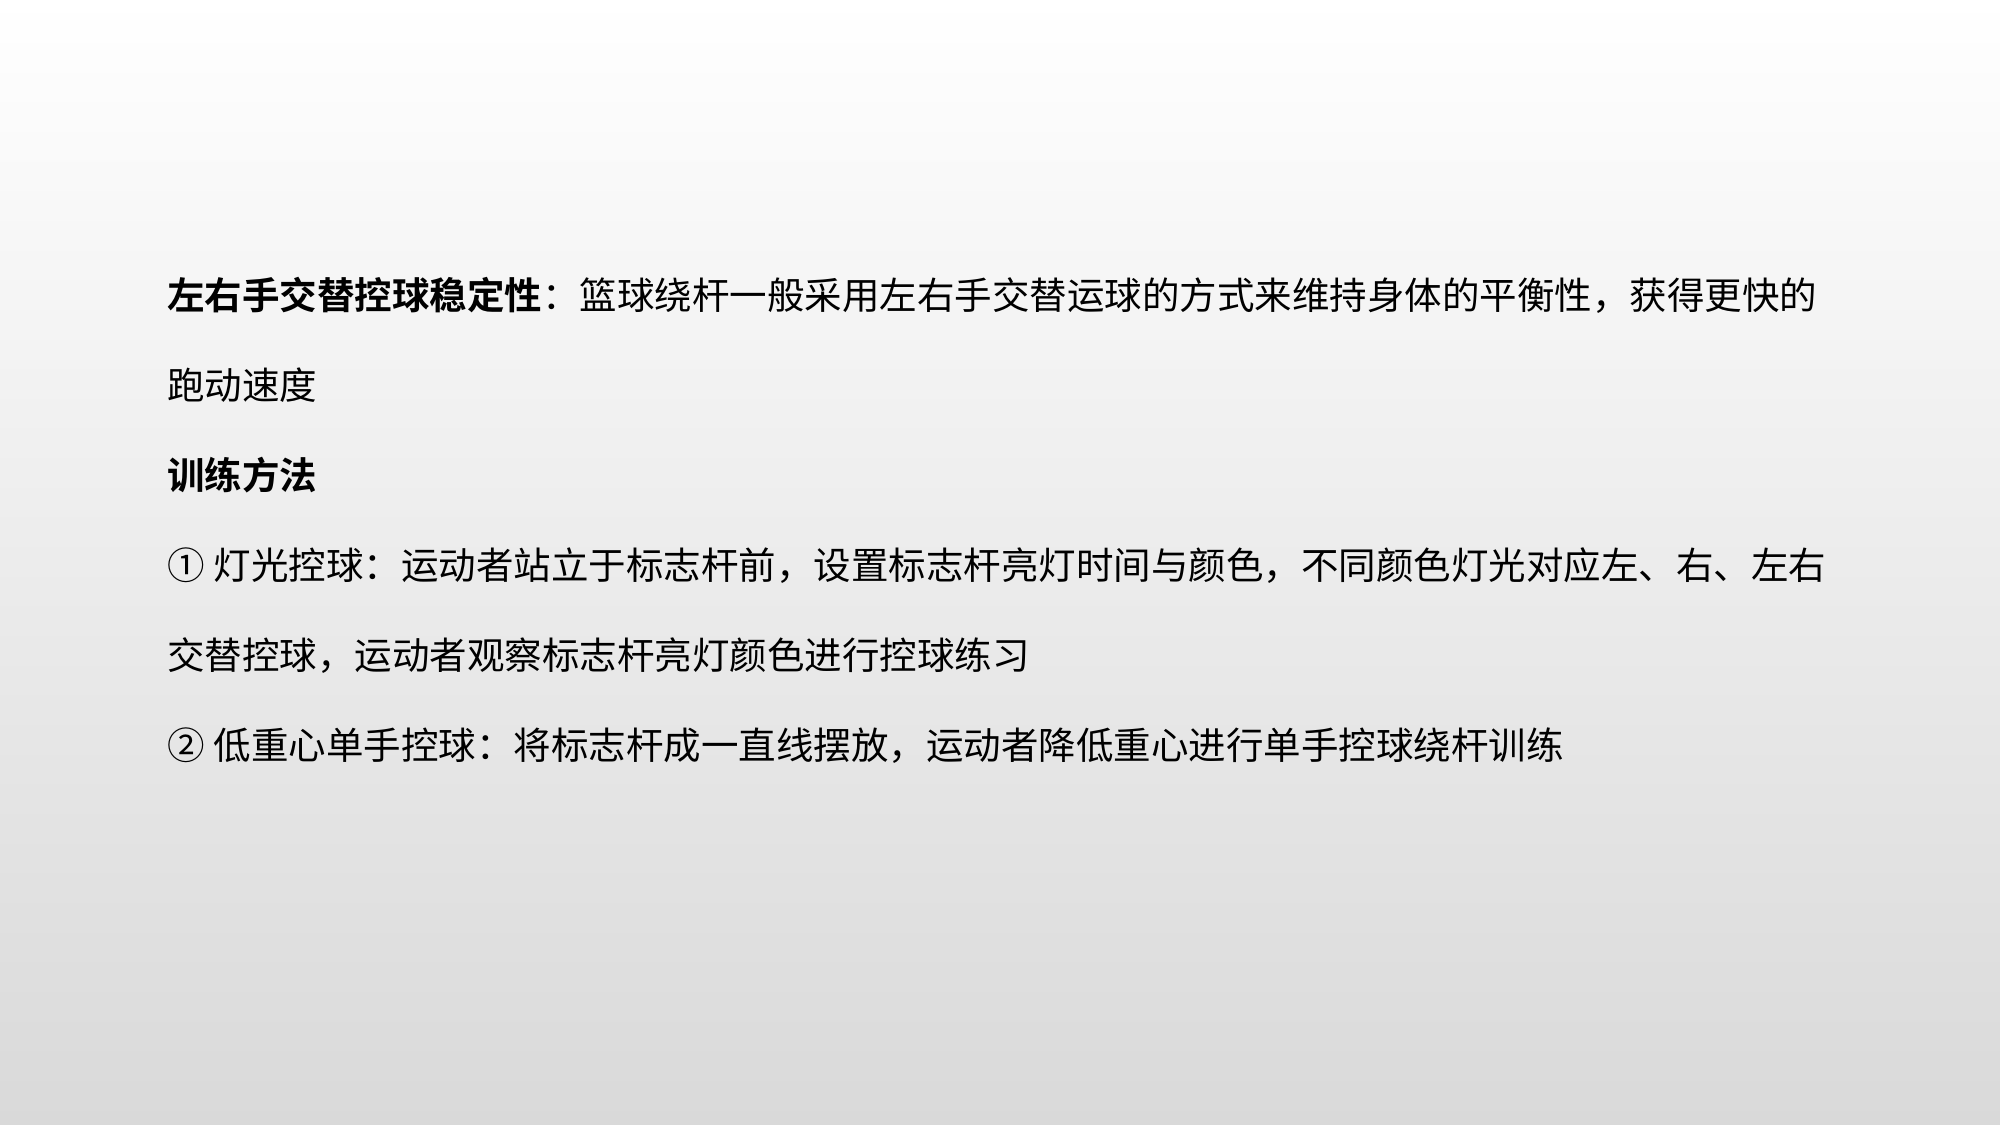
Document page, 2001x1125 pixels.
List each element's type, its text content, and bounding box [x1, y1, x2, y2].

text_box 左右手交替控球稳定性：篮球绕杆一般采用左右手交替运球的方式来维持身体的平衡性，获得更快的跑动速度 训练方法 ①灯光控球：运动者站立于标志杆前，设置标志杆亮灯时间与颜色，不同颜色灯光对应左、右、左右交替控球，运动者观察标志杆亮灯颜色进行控球练习 ②低重心单手控球：将标志杆成一直线摆放，运动者降低重心进行单手控球绕杆训练 [152, 220, 1848, 775]
